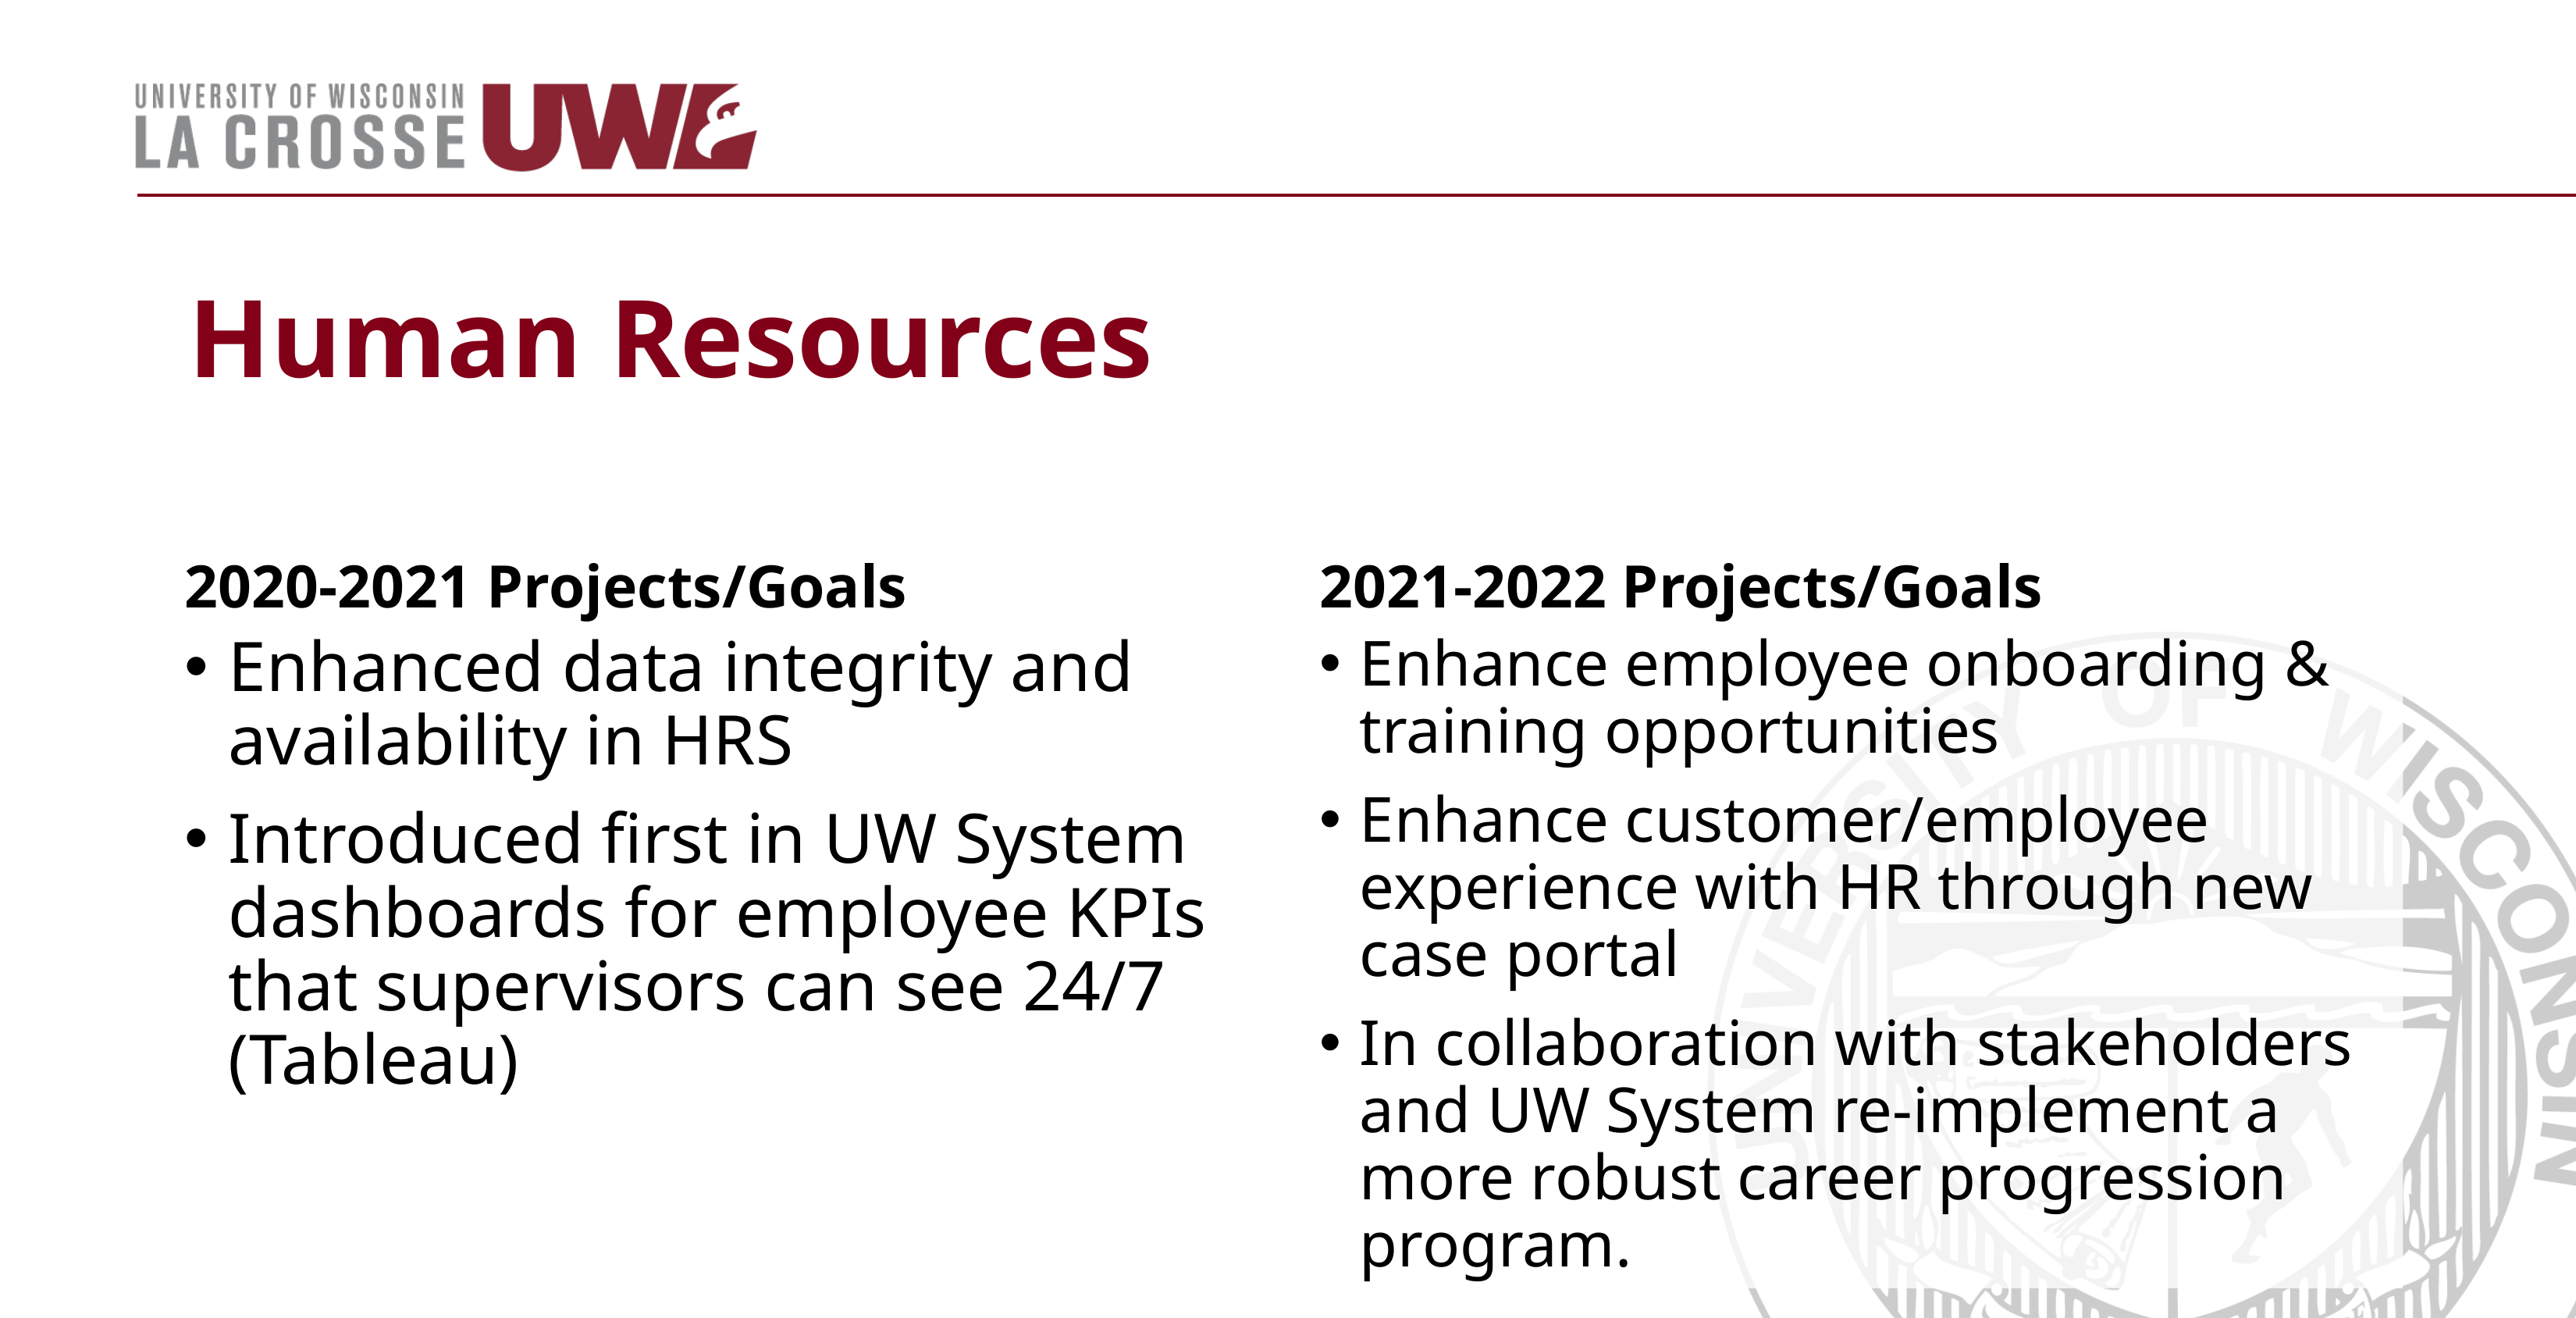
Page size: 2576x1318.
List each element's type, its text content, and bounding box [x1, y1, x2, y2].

list 2021-2022 Projects/Goals [1308, 468, 2403, 626]
list 2020-2021 Projects/Goals [173, 468, 1263, 626]
list Enhance employee onboarding & training opportunities Enhance customer/employee experience with HR through new case portal In collaboration with stakeholders and UW System re-implement a more robust career progression program. [1308, 626, 2403, 1288]
title Human Resources [176, 215, 2400, 470]
picture [126, 74, 762, 176]
list Enhanced data integrity and availability in HRS Introduced first in UW System dashboards for employee KPIs that supervisors can see 24/7 (Tableau) [173, 626, 1263, 1288]
